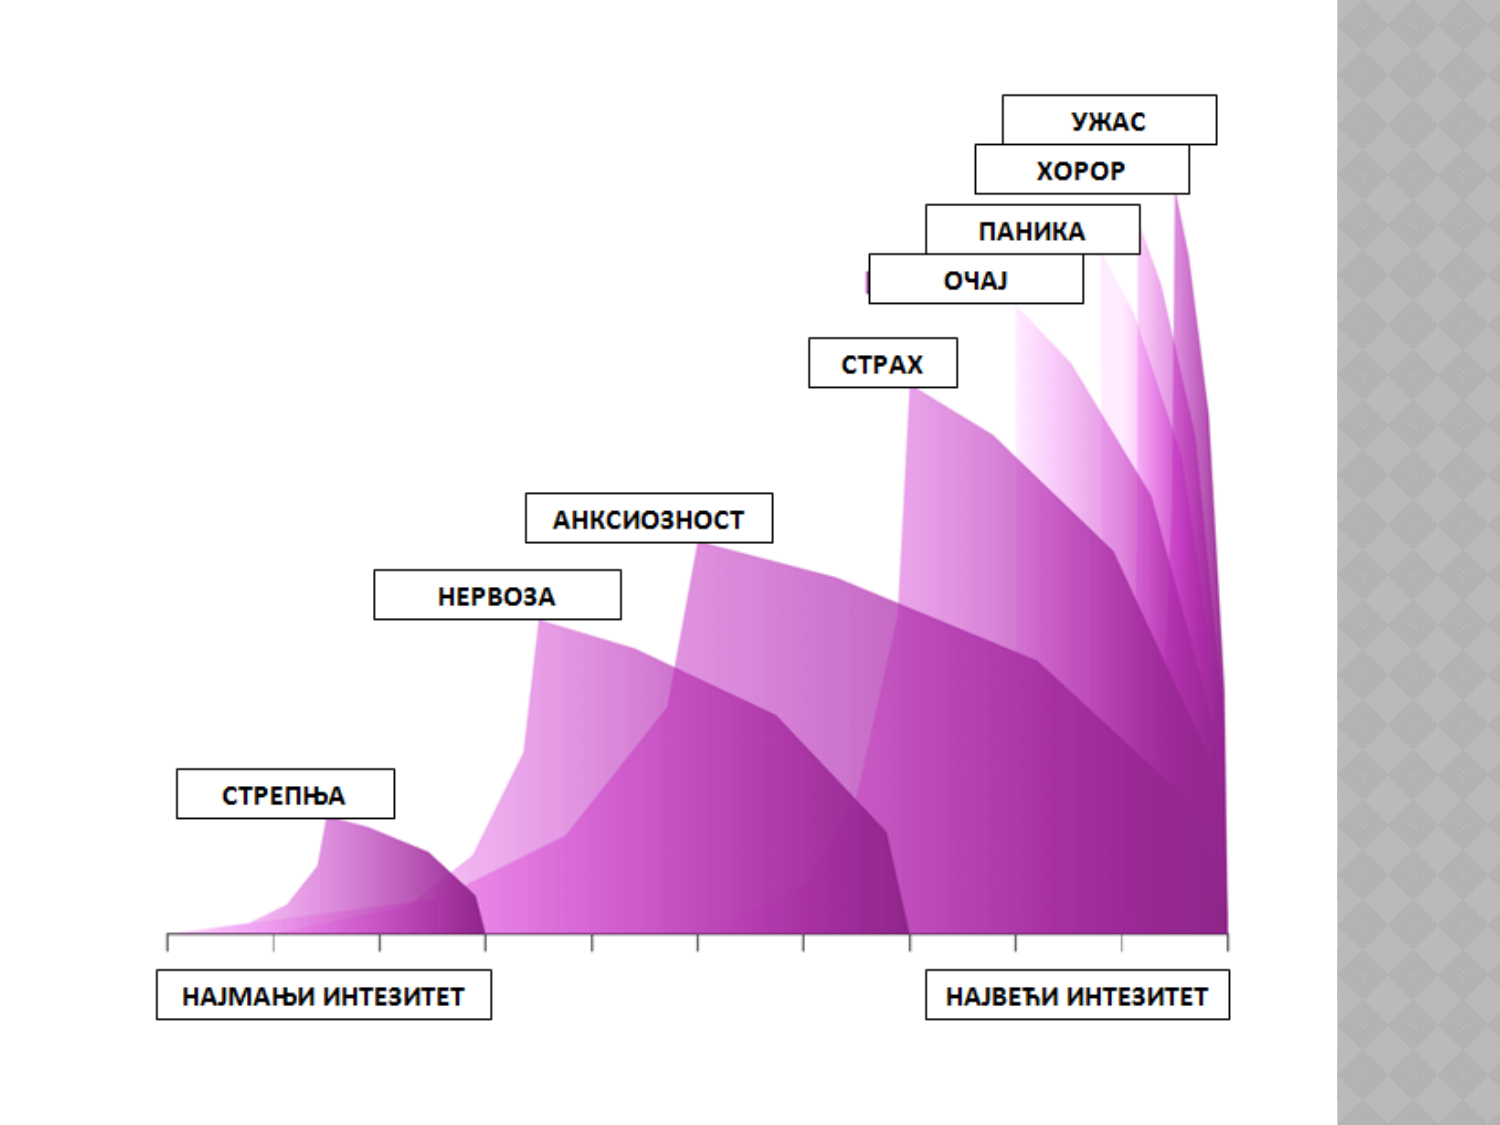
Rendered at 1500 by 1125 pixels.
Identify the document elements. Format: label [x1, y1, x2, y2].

list [22, 59, 1313, 1060]
